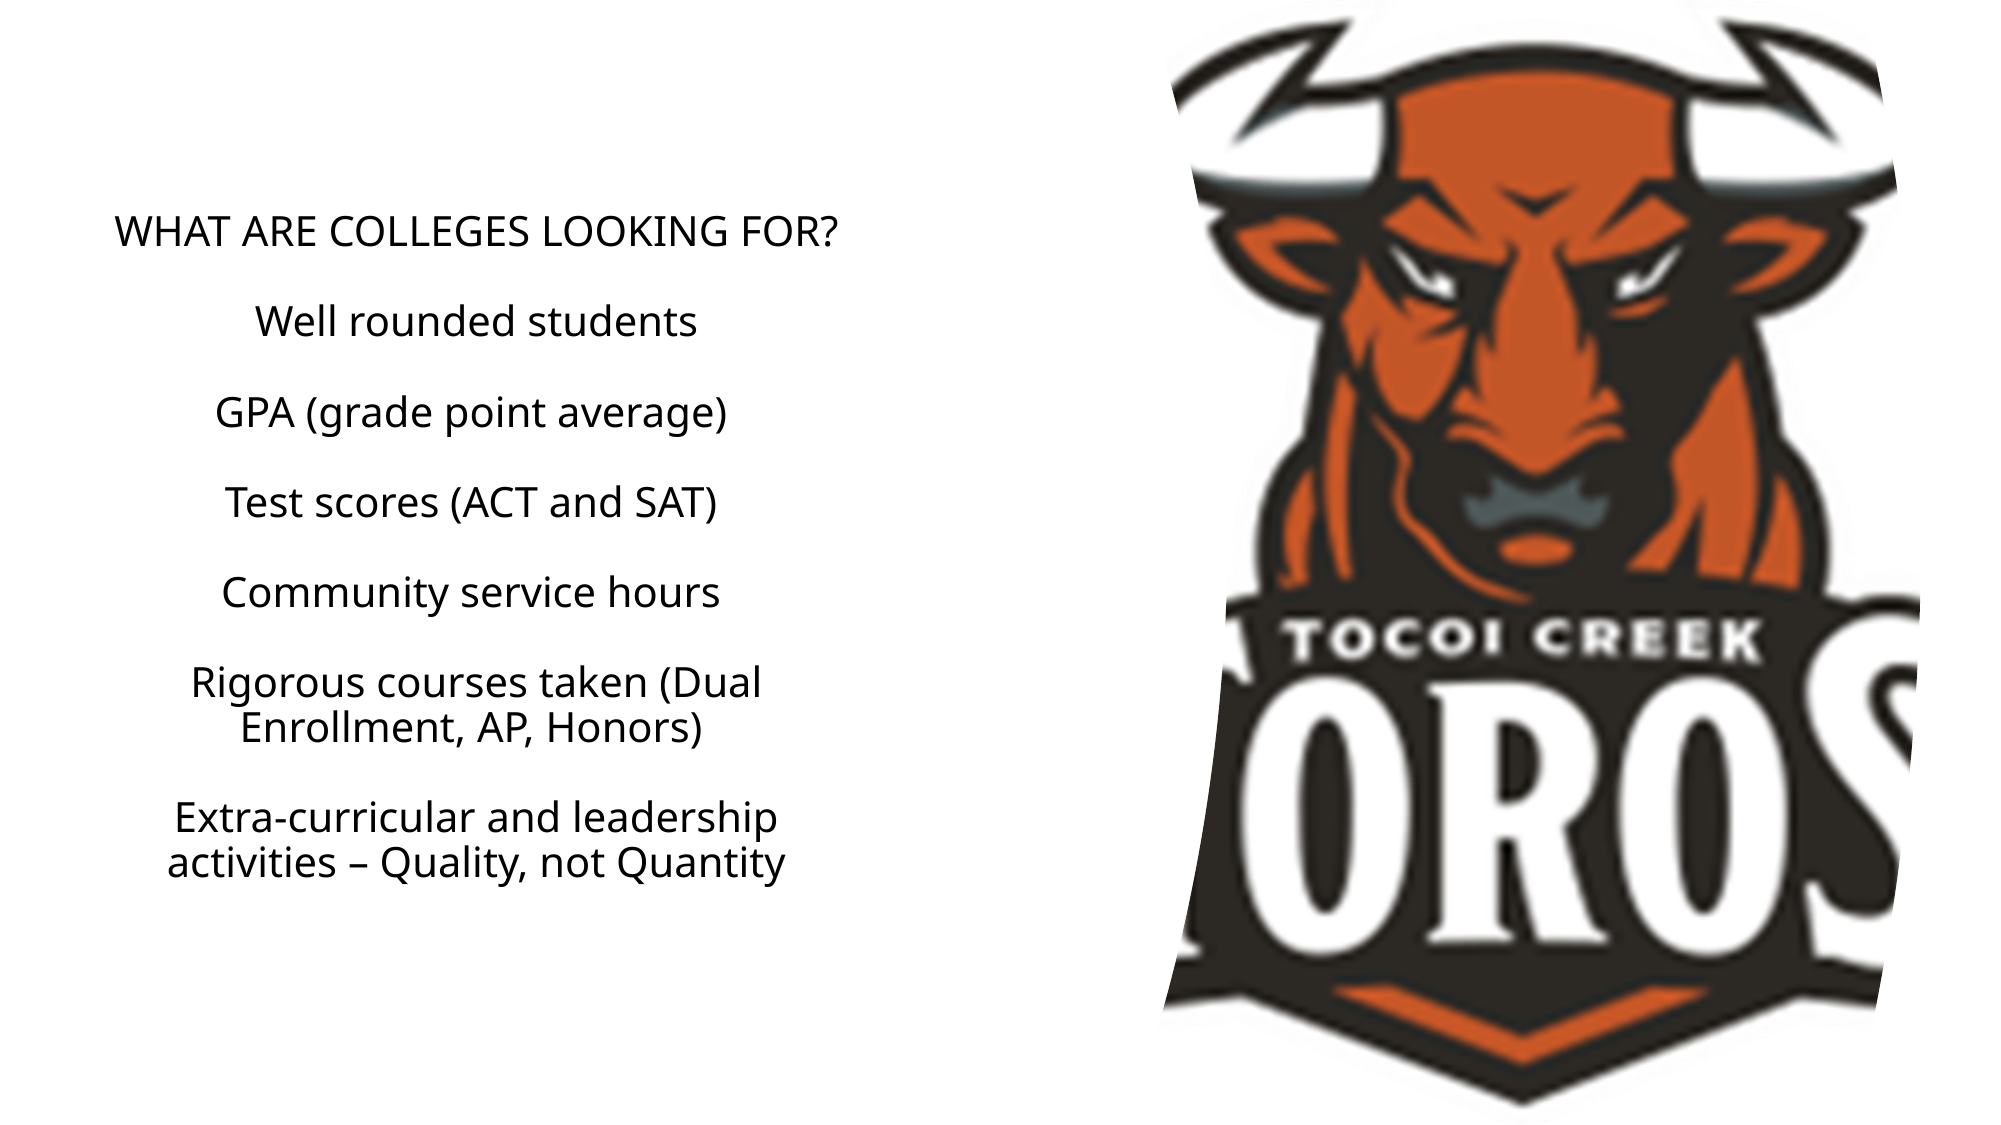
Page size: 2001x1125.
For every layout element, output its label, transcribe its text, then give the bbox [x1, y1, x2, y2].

title WHAT ARE COLLEGES LOOKING FOR? Well rounded students GPA (grade point average) Test scores (ACT and SAT) Community service hours Rigorous courses taken (Dual Enrollment, AP, Honors) Extra-curricular and leadership activities – Quality, not Quantity [78, 79, 874, 1018]
picture [1125, 0, 1922, 1125]
